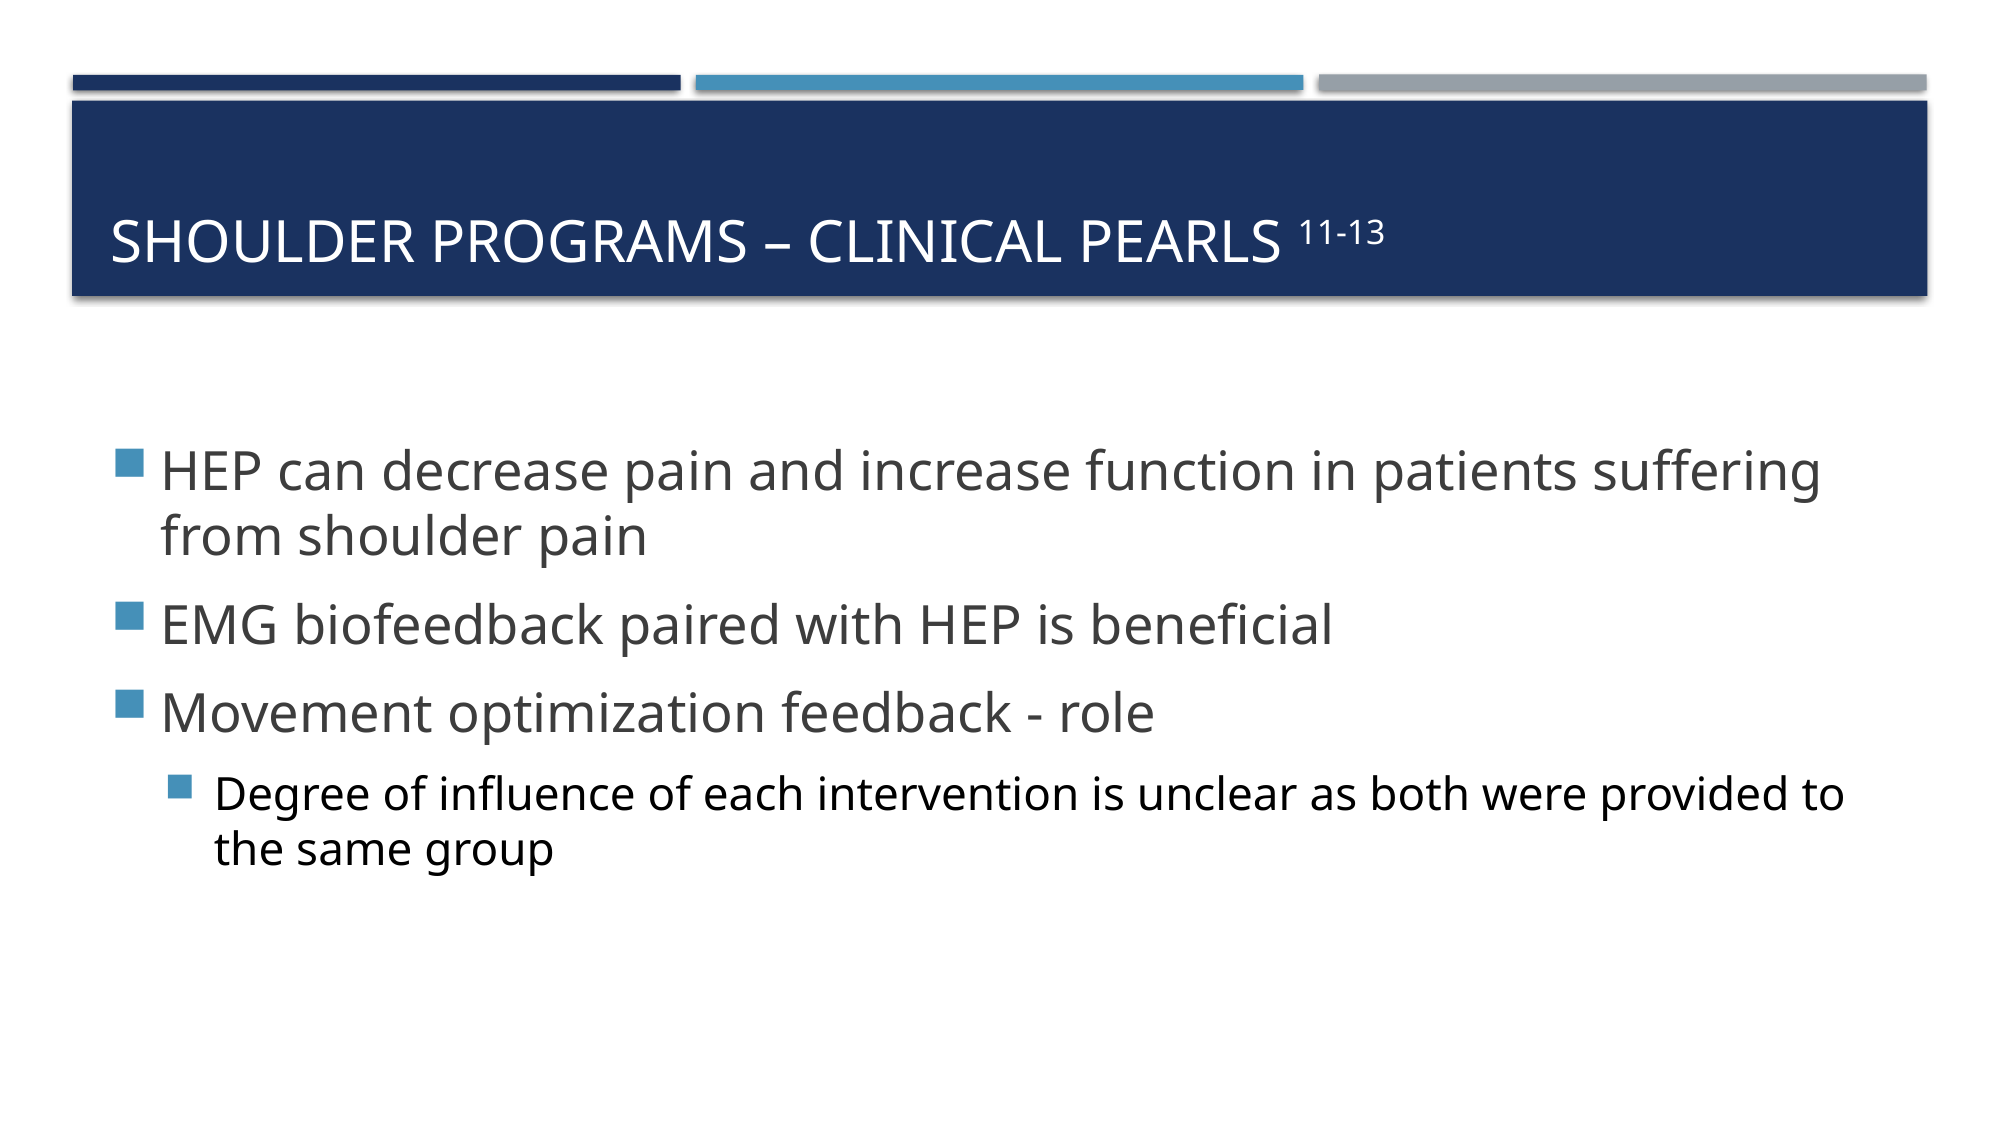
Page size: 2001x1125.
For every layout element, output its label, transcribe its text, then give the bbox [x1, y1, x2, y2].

list HEP can decrease pain and increase function in patients suffering from shoulder pain EMG biofeedback paired with HEP is beneficial Movement optimization feedback - role Degree of influence of each intervention is unclear as both were provided to the same group [95, 357, 1905, 1019]
title Shoulder Programs – clinical pearls 11-13 [95, 115, 1905, 282]
